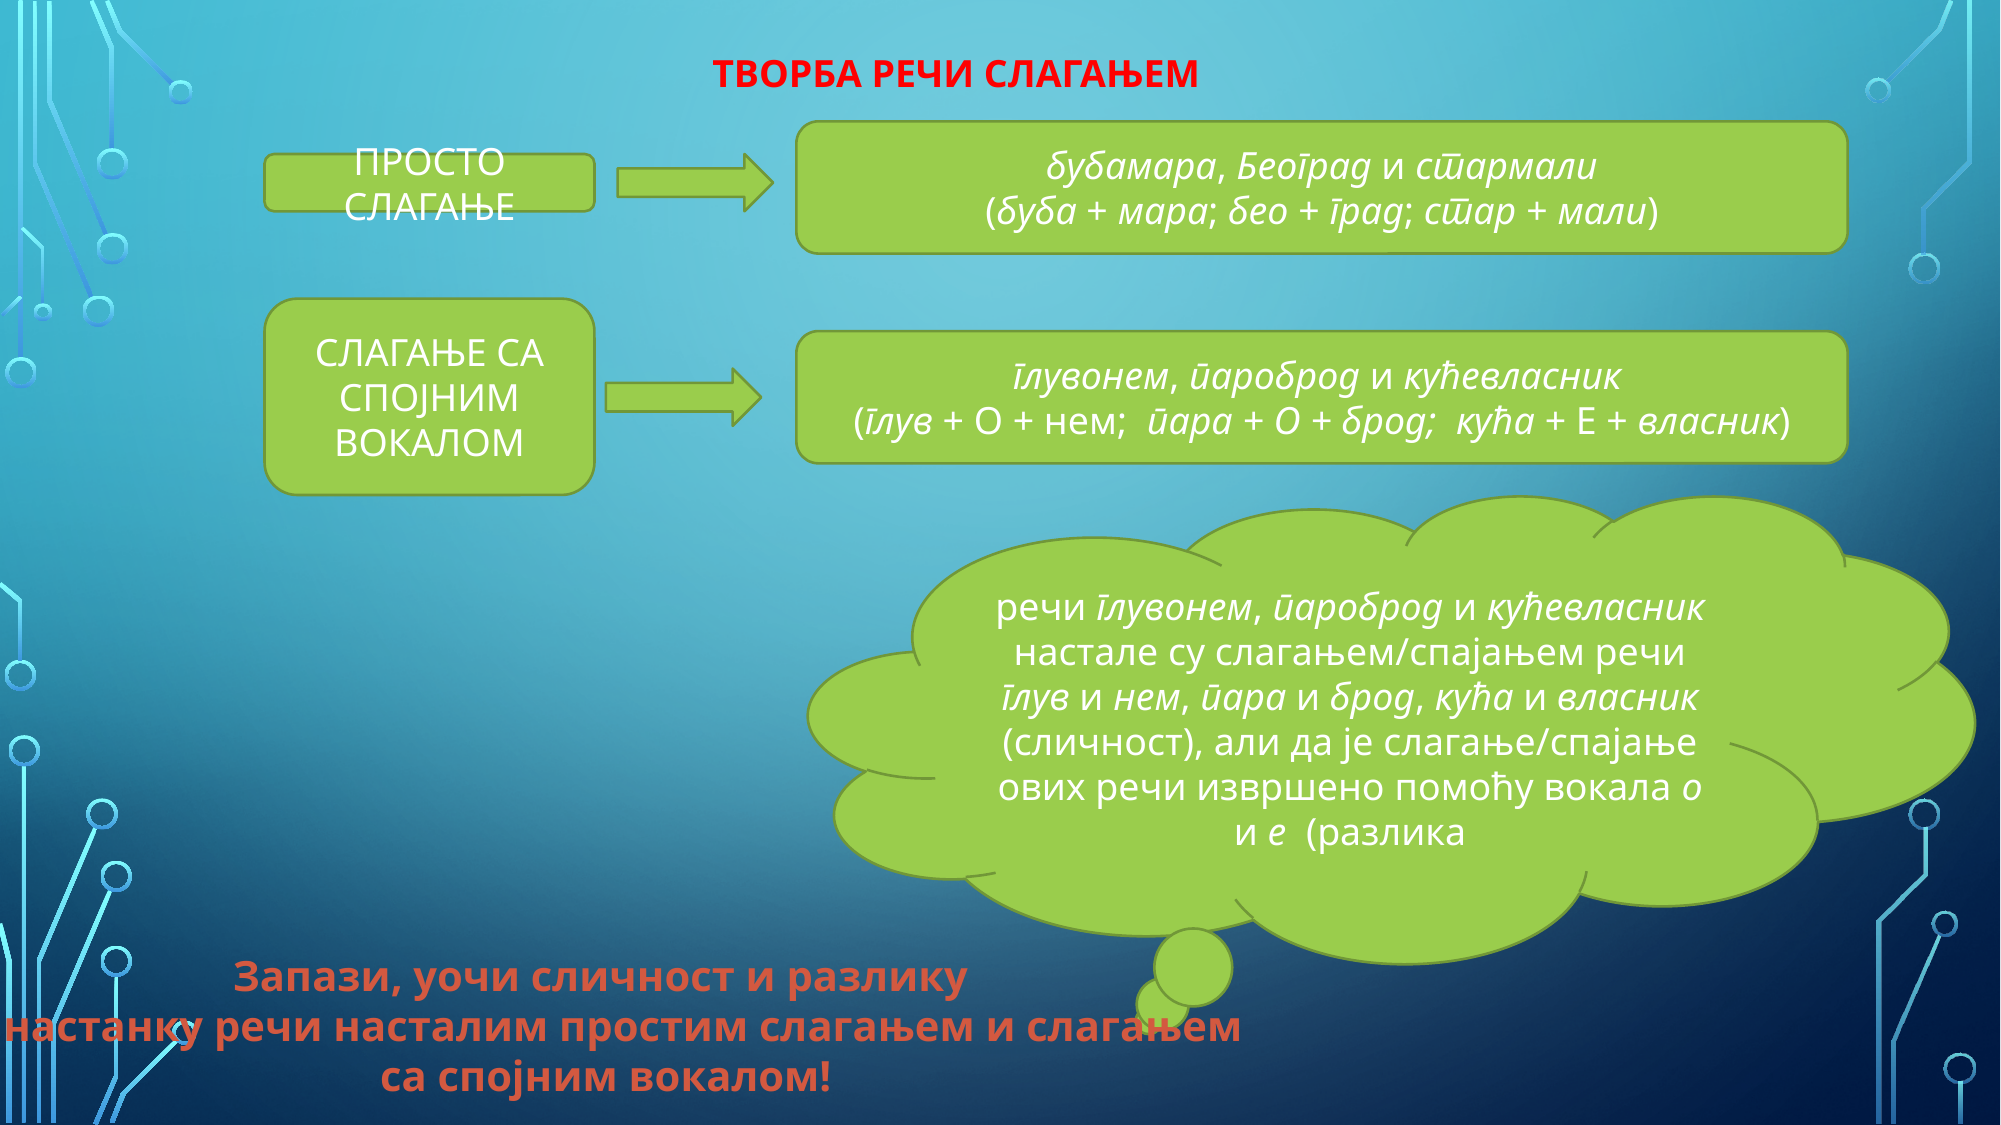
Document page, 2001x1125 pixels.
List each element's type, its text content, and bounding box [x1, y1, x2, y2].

text_box речи глувонем, пароброд и кућевласник настале су слагањем/спајањем речи глув и нем, пара и брод, кућа и власник (сличност), али да је слагање/спајање ових речи извршено помоћу вокала о и е (разлика [806, 495, 1977, 966]
text_box Запази, уочи сличност и разлику у настанку речи насталим простим слагањем и слагањем са спојним вокалом! [0, 942, 1258, 1125]
text_box [604, 367, 763, 428]
text_box ТВОРБА РЕЧИ СЛАГАЊЕМ [697, 42, 1216, 103]
text_box глувонем, пароброд и кућевласник (глув + О + нем; пара + О + брод; кућа + Е + власник) [795, 329, 1850, 465]
text_box СЛАГАЊЕ СА СПОЈНИМ ВОКАЛОМ [263, 297, 596, 497]
text_box [616, 152, 775, 213]
text_box ПРОСТО СЛАГАЊЕ [263, 152, 596, 213]
text_box бубамара, Београд и стармали (буба + мара; бео + град; стар + мали) [795, 120, 1850, 255]
